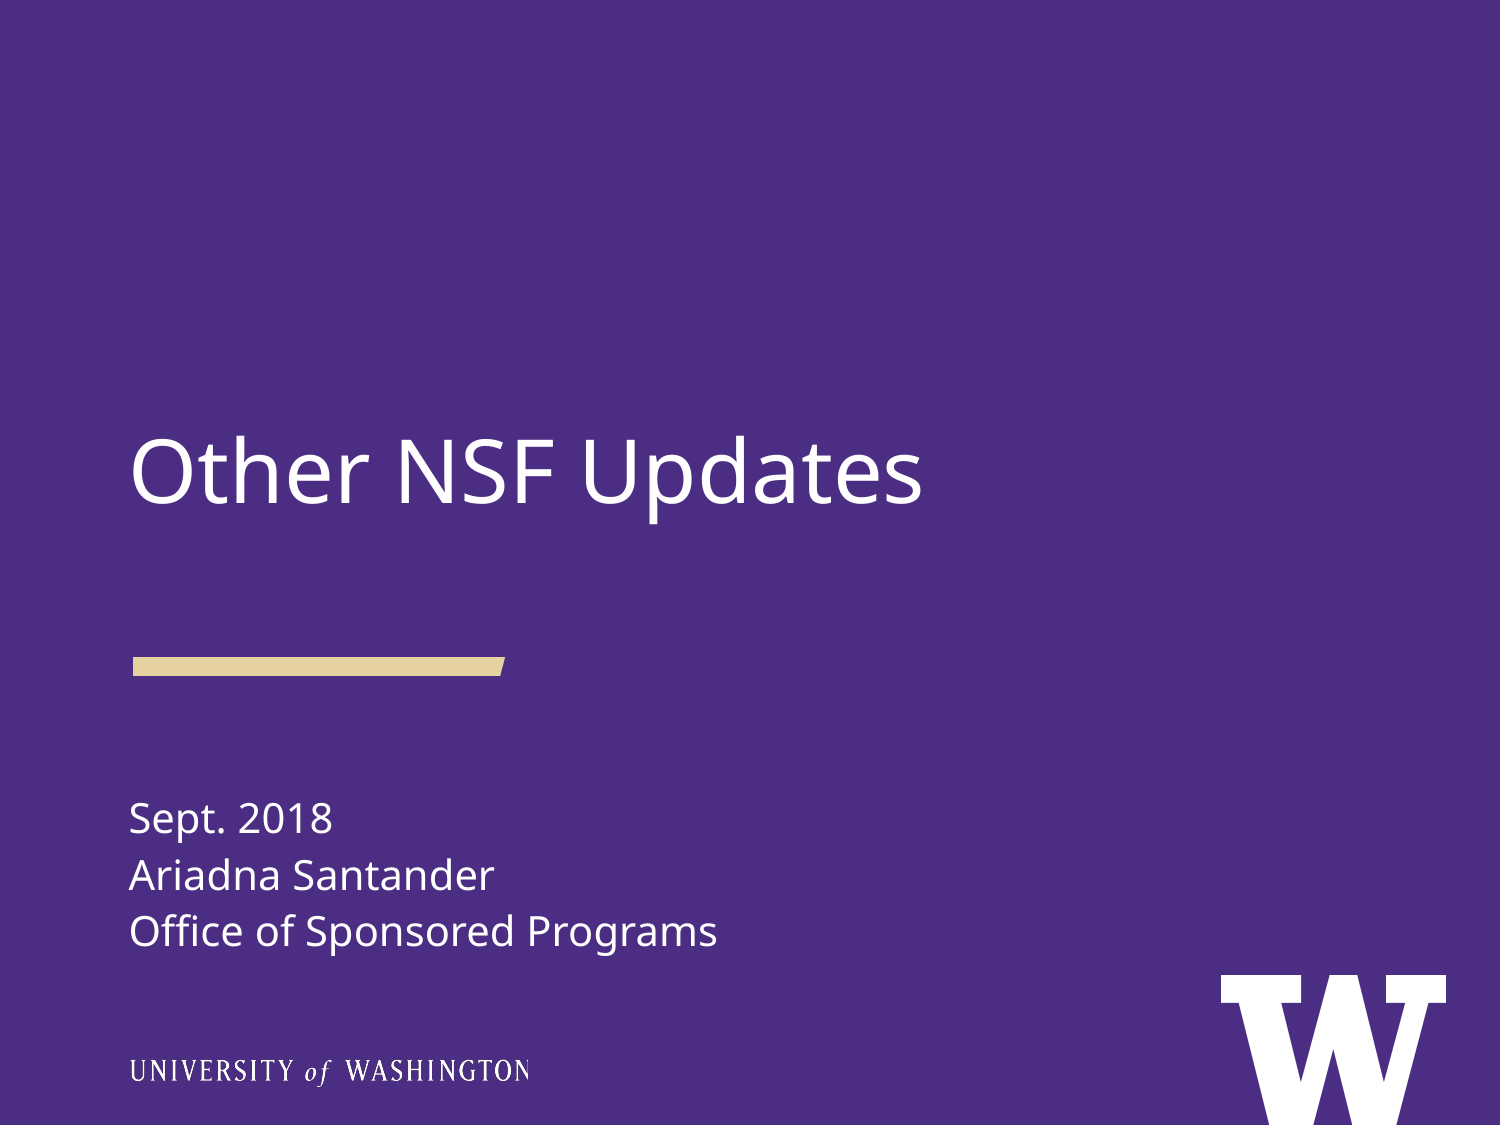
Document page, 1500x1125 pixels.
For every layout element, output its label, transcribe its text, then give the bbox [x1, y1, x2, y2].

picture [1221, 975, 1446, 1125]
picture [111, 1042, 528, 1087]
list Other NSF Updates [113, 269, 1258, 531]
picture [133, 657, 505, 676]
text_box Sept. 2018 Ariadna Santander Office of Sponsored Programs [113, 706, 1206, 1004]
